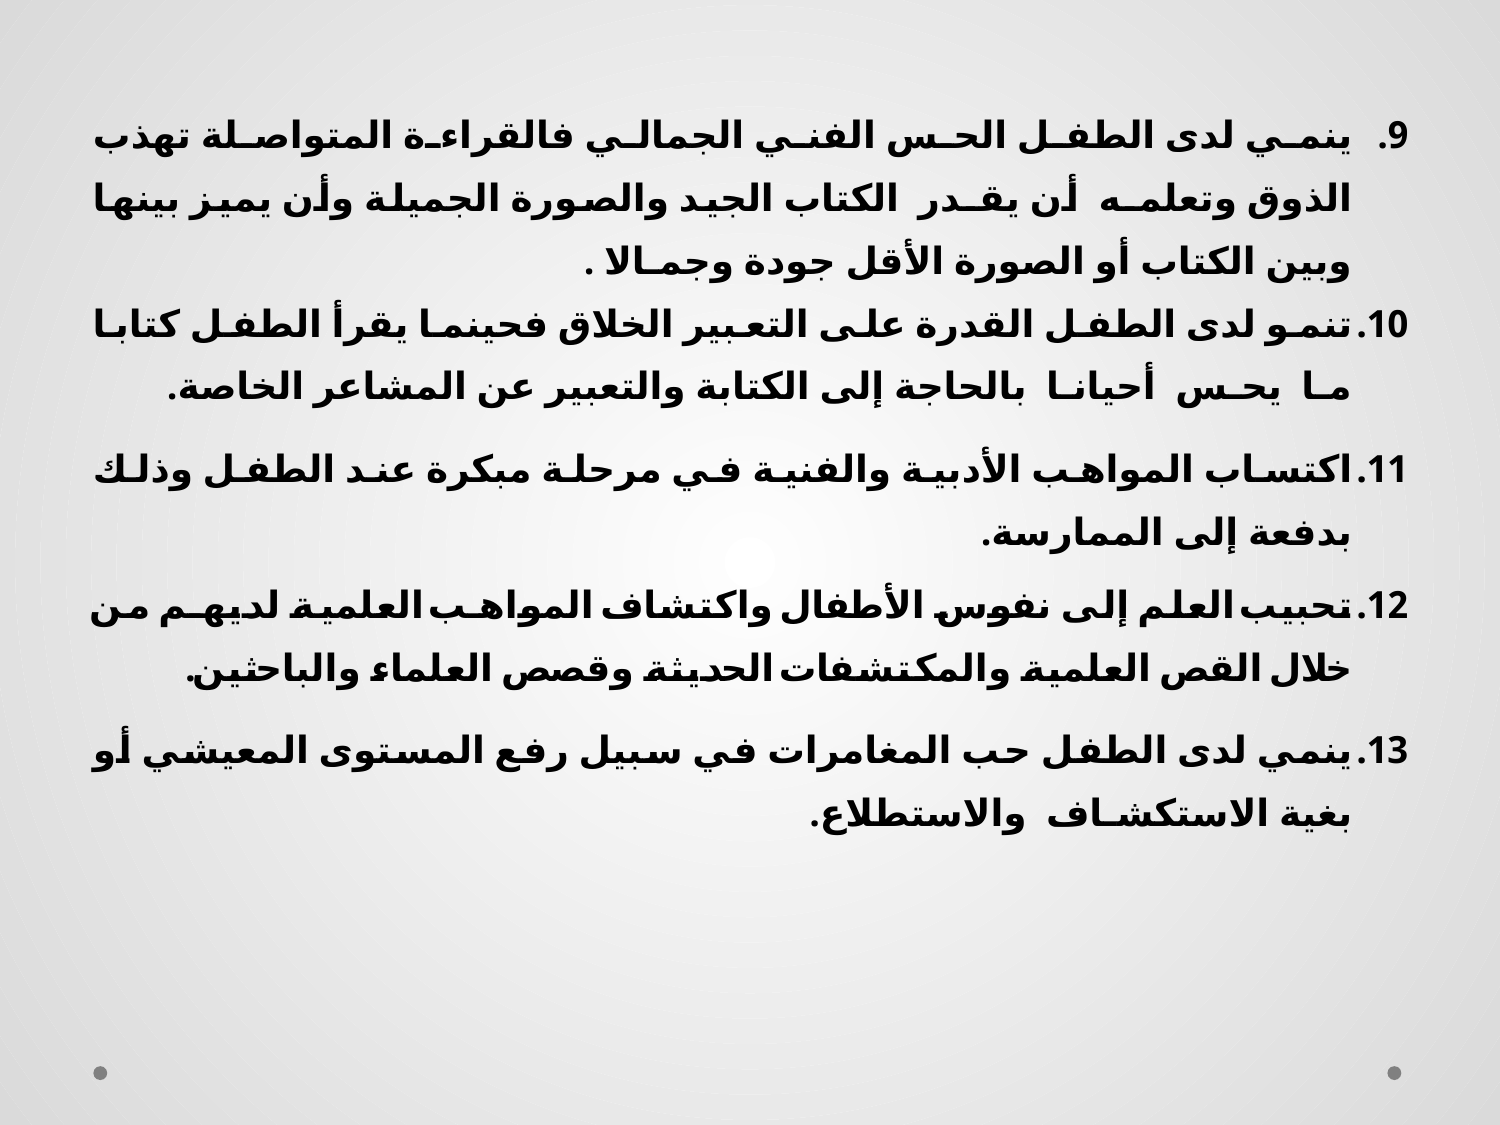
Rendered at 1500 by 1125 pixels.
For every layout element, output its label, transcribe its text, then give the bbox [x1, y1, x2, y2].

text_box ينمي لدى الطفل الحس الفني الجمالي فالقراءة المتواصلة تهذب الذوق وتعلمـه أن يقـدر الكتاب الجيد والصورة الجميلة وأن يميز بينها وبين الكتاب أو الصورة الأقل جودة وجمـالا . تنمو لدى الطفل القدرة على التعبير الخلاق فحينما يقرأ الطفل كتابا مـا يحـس أحيانـا بالحاجة إلى الكتابة والتعبير عن المشاعر الخاصة. اكتساب المواهب الأدبية والفنية في مرحلة مبكرة عند الطفل وذلك بدفعة إلى الممارسة. تحبيب العلم إلى نفوس الأطفال واكتشاف المواهب العلمية لديهم من خلال القص العلمية والمكتشفات الحديثة وقصص العلماء والباحثين. ينمي لدى الطفل حب المغامرات في سبيل رفع المستوى المعيشي أو بغية الاستكشـاف والاستطلاع. [76, 85, 1424, 842]
